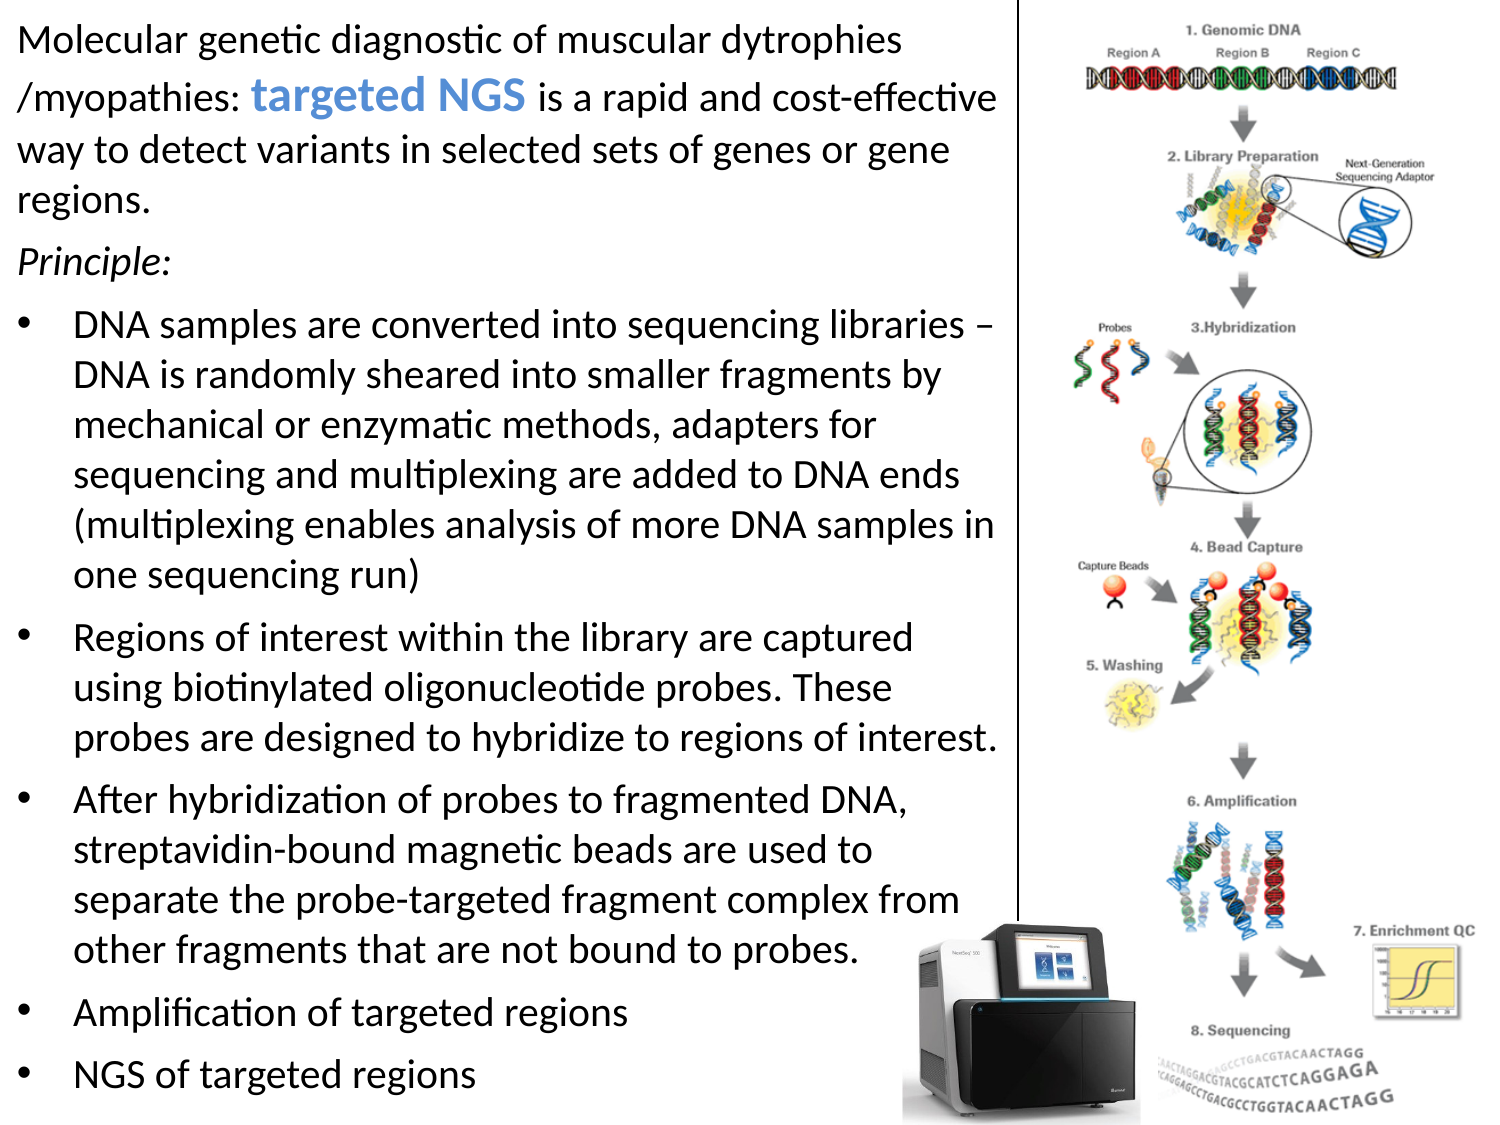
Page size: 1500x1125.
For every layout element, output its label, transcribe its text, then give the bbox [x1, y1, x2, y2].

picture [885, 0, 1500, 1125]
text_box Molecular genetic diagnostic of muscular dytrophies /myopathies: targeted NGS is a rapid and cost-effective way to detect variants in selected sets of genes or gene regions. Principle: DNA samples are converted into sequencing libraries – DNA is randomly sheared into smaller fragments by mechanical or enzymatic methods, adapters for sequencing and multiplexing are added to DNA ends (multiplexing enables analysis of more DNA samples in one sequencing run) Regions of interest within the library are captured using biotinylated oligonucleotide probes. These probes are designed to hybridize to regions of interest. After hybridization of probes to fragmented DNA, streptavidin-bound magnetic beads are used to separate the probe-targeted fragment complex from other fragments that are not bound to probes. Amplification of targeted regions NGS of targeted regions [2, 4, 1013, 1105]
